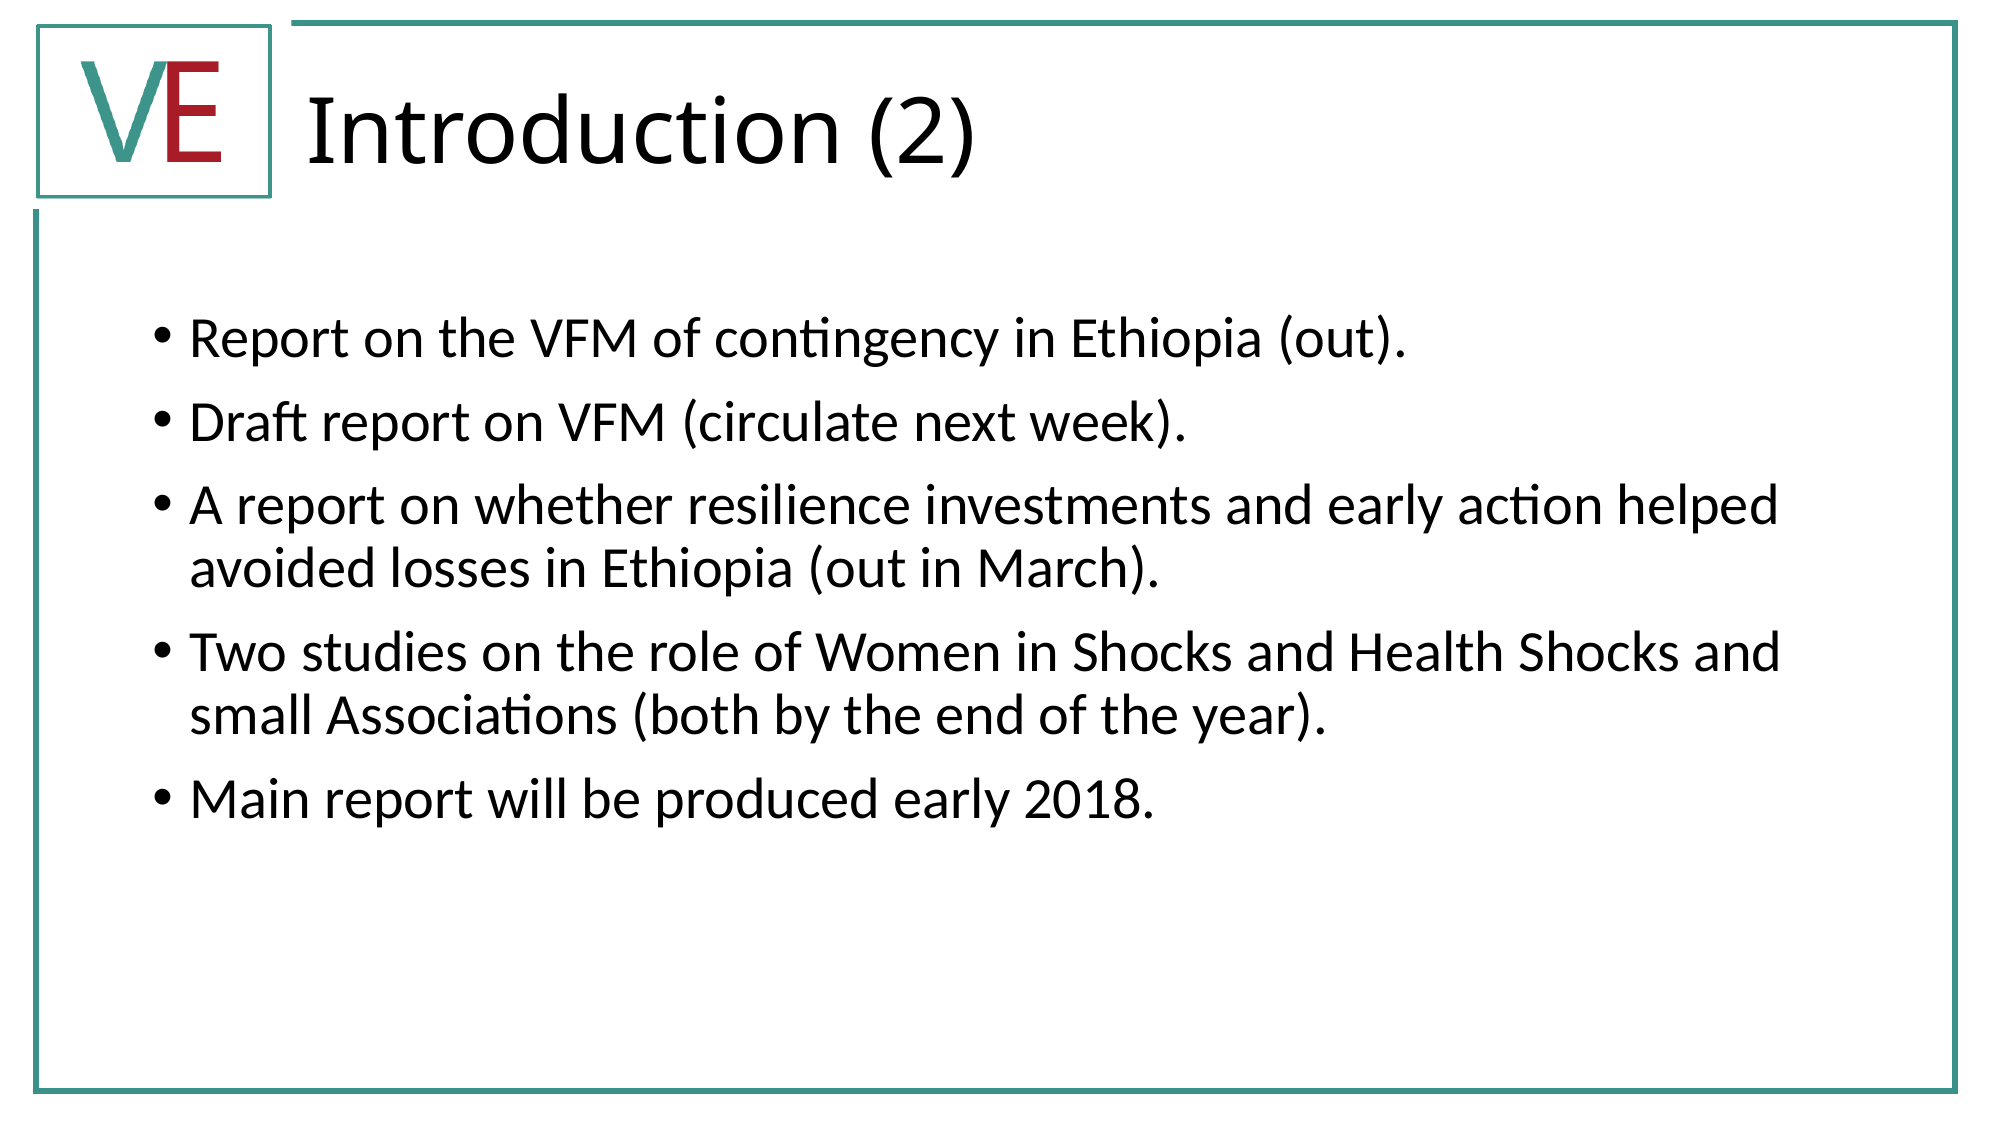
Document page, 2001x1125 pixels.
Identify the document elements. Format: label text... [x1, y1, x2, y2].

picture [19, 10, 292, 209]
text_box [35, 22, 1956, 1092]
title Introduction (2) [292, 59, 1863, 209]
list Report on the VFM of contingency in Ethiopia (out). Draft report on VFM (circulate next week). A report on whether resilience investments and early action helped avoided losses in Ethiopia (out in March). Two studies on the role of Women in Shocks and Health Shocks and small Associations (both by the end of the year). Main report will be produced early 2018. [137, 299, 1863, 1014]
